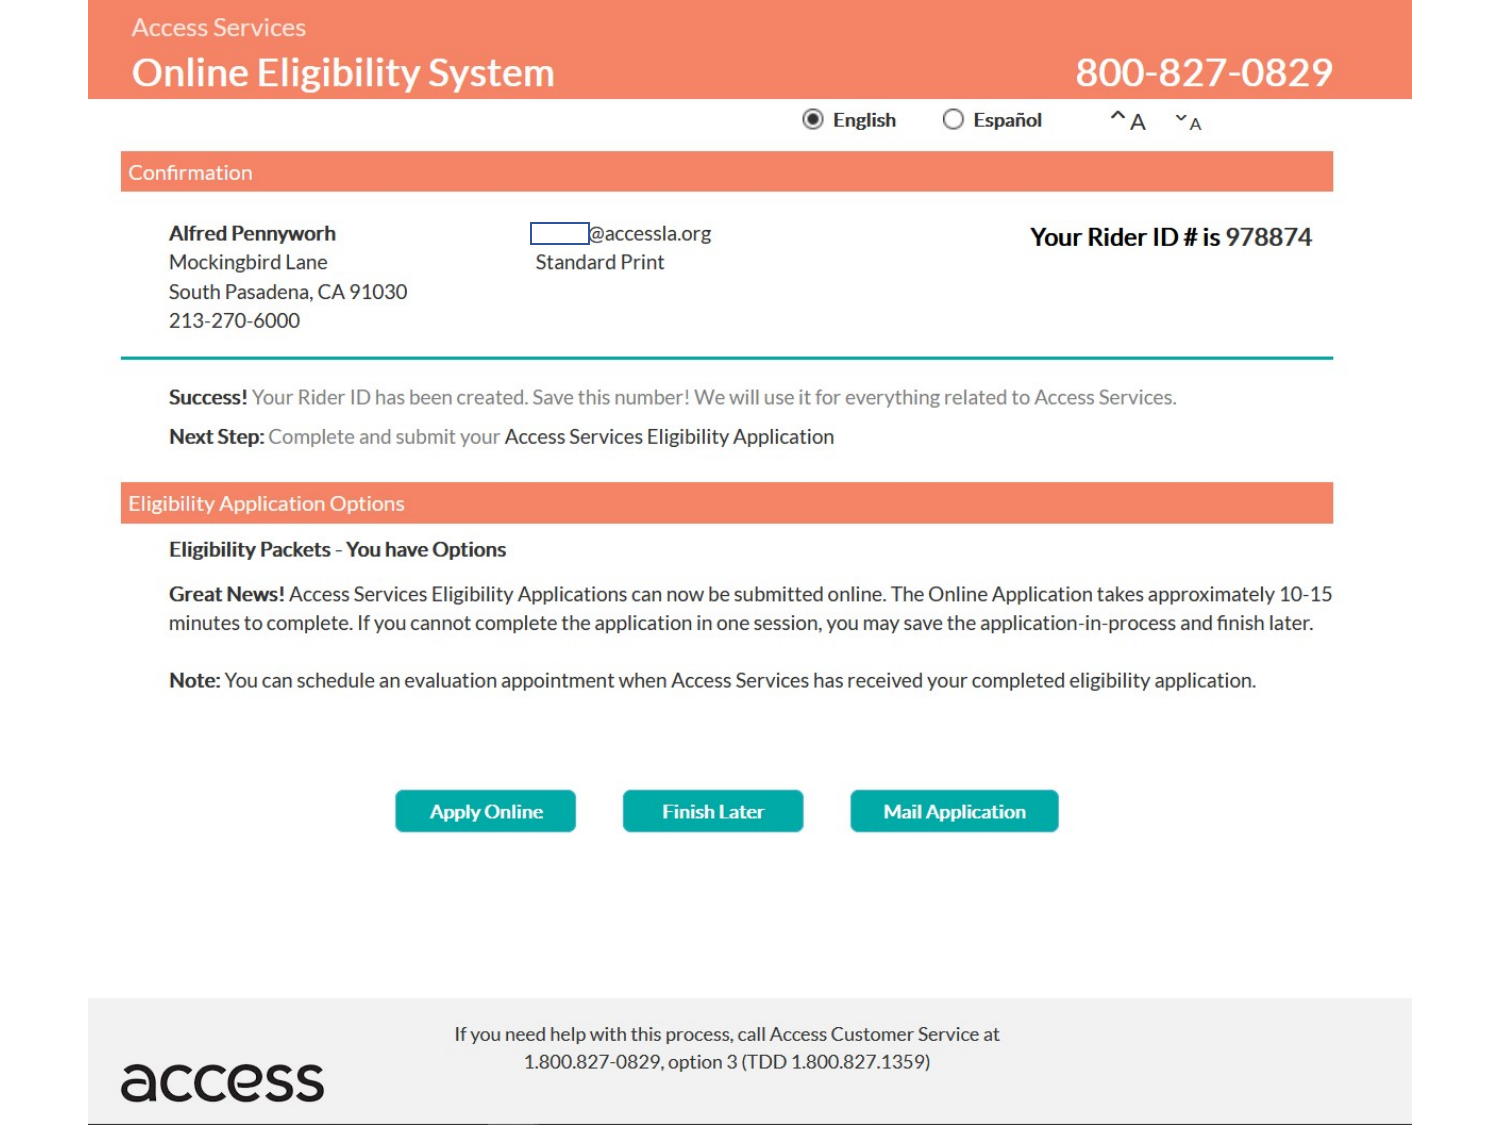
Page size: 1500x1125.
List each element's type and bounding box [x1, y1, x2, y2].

picture [88, 0, 1412, 1125]
